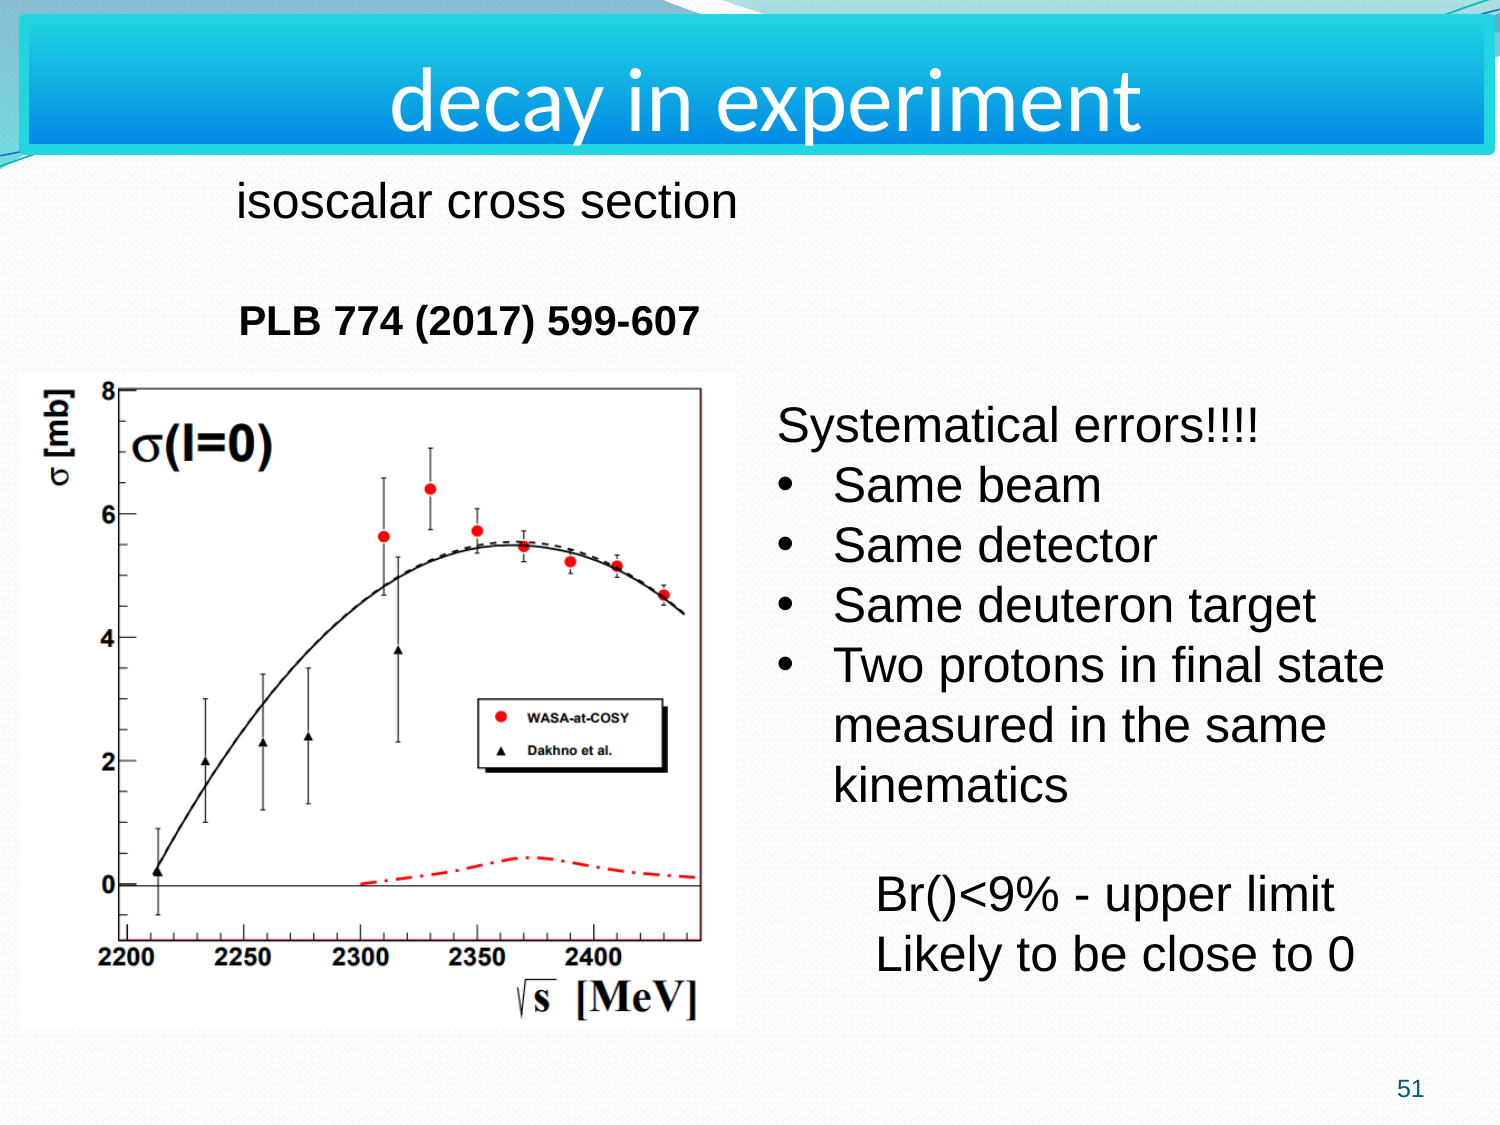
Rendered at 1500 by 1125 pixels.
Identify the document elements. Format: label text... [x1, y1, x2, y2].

text_box Systematical errors!!!! Same beam Same detector Same deuteron target Two protons in final state measured in the same kinematics [761, 385, 1483, 820]
picture [21, 373, 736, 1030]
slide_number 51 [1299, 1042, 1425, 1103]
